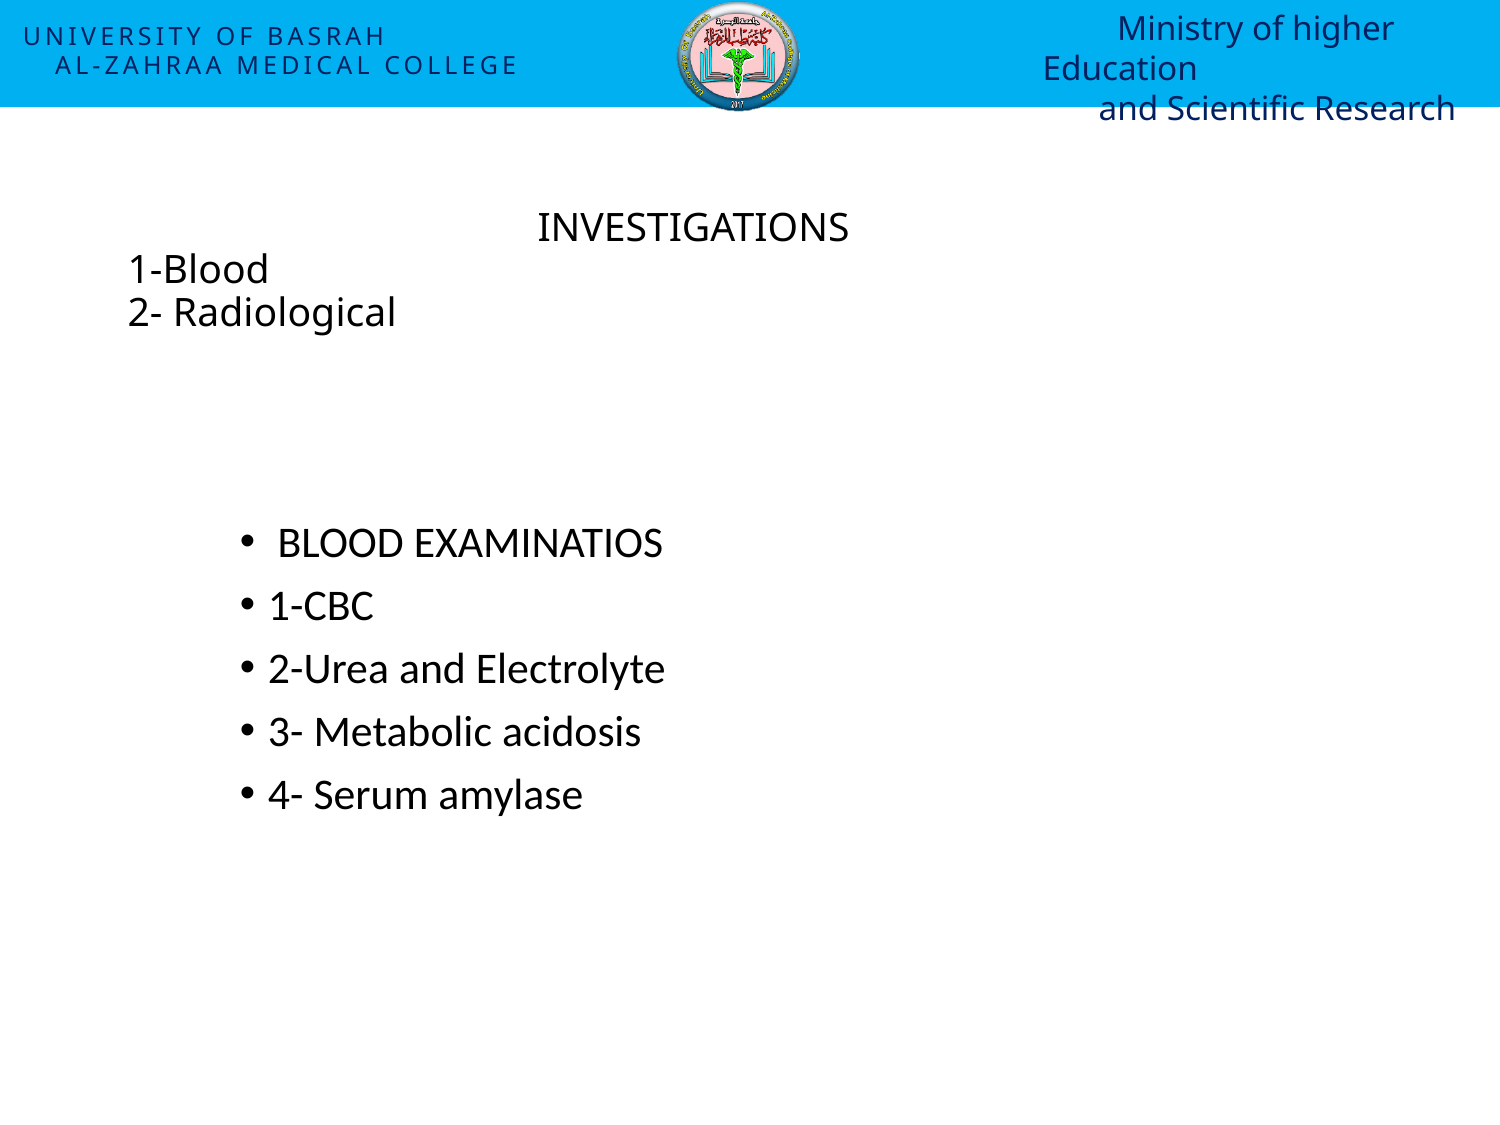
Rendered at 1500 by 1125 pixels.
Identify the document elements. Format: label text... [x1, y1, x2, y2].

text_box BLOOD EXAMINATIOS 1-CBC 2-Urea and Electrolyte 3- Metabolic acidosis 4- Serum amylase [224, 512, 1275, 821]
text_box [0, 0, 1500, 113]
text_box INVESTIGATIONS 1-Blood 2- Radiological [112, 199, 1388, 343]
